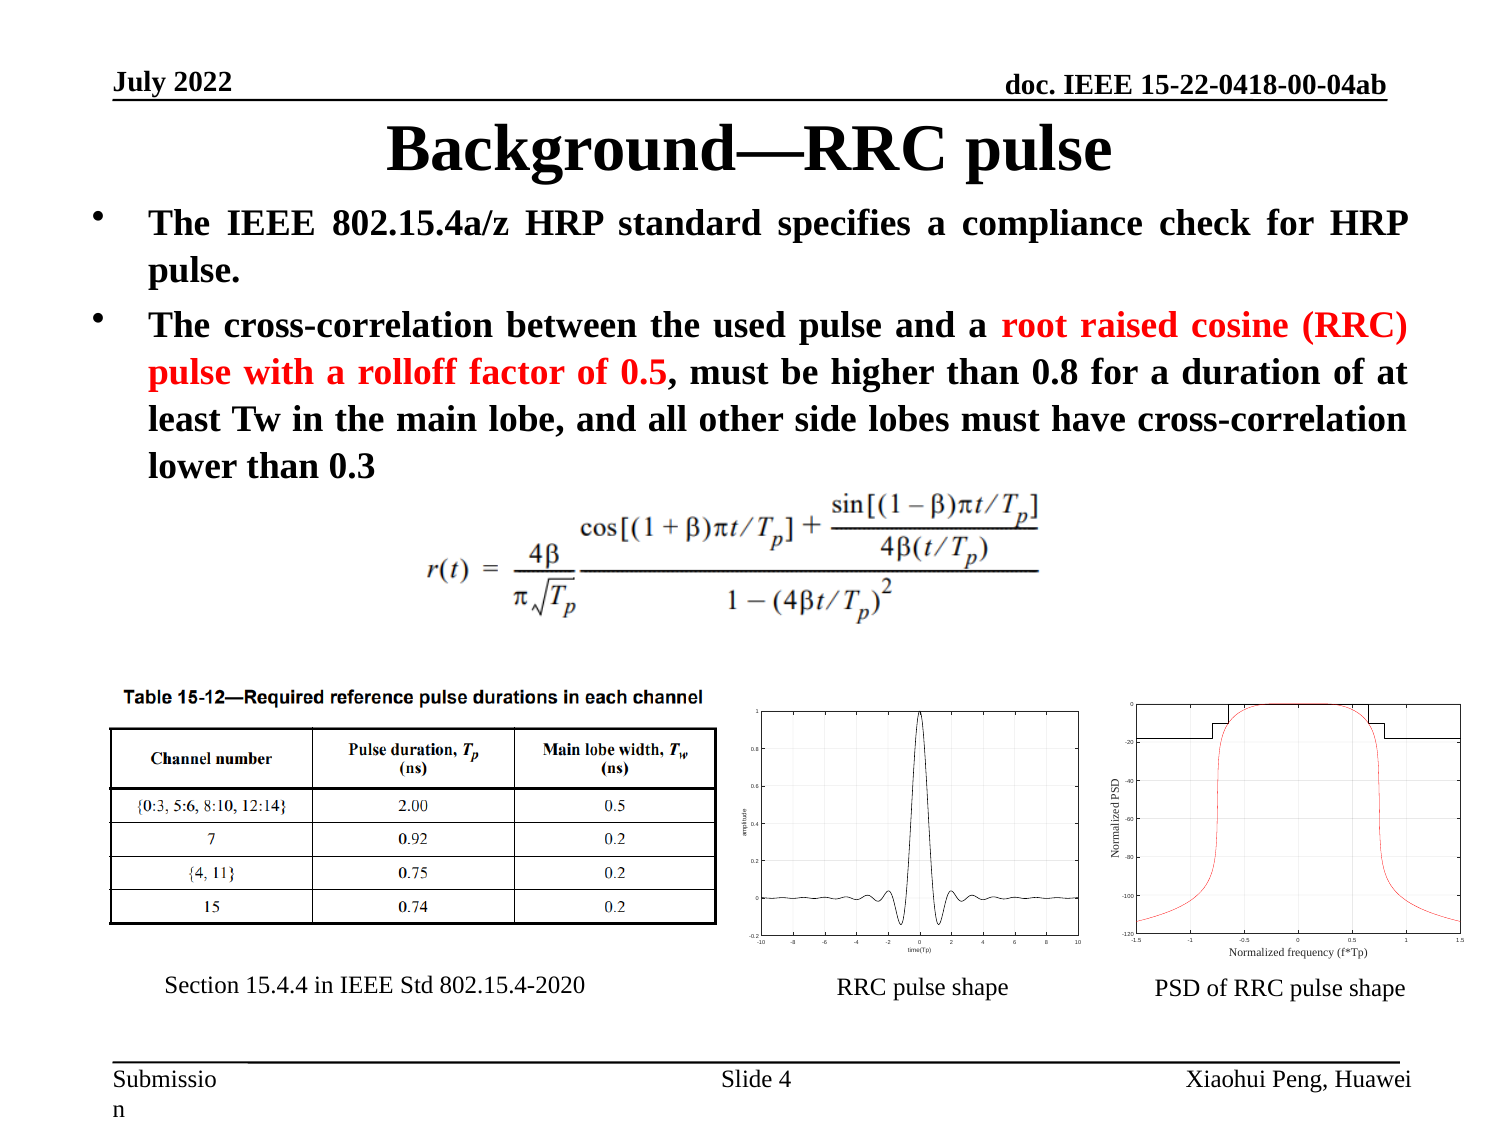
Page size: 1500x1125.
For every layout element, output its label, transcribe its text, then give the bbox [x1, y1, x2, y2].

footer Xiaohui Peng, Huawei [820, 1062, 1413, 1093]
picture [408, 470, 1055, 636]
text_box PSD of RRC pulse shape [1139, 974, 1424, 1009]
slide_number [112, 62, 375, 98]
text_box RRC pulse shape [782, 974, 1064, 1008]
text_box Section 15.4.4 in IEEE Std 802.15.4-2020 [126, 961, 624, 1006]
picture [77, 679, 1500, 966]
slide_number Slide 4 [720, 1062, 792, 1093]
title Background—RRC pulse [112, 56, 1388, 188]
text_box The IEEE 802.15.4a/z HRP standard specifies a compliance check for HRP pulse. The cross-correlation between the used pulse and a root raised cosine (RRC) pulse with a rolloff factor of 0.5, must be higher than 0.8 for a duration of at least Tw in the main lobe, and all other side lobes must have cross-correlation lower than 0.3 [76, 188, 1424, 598]
